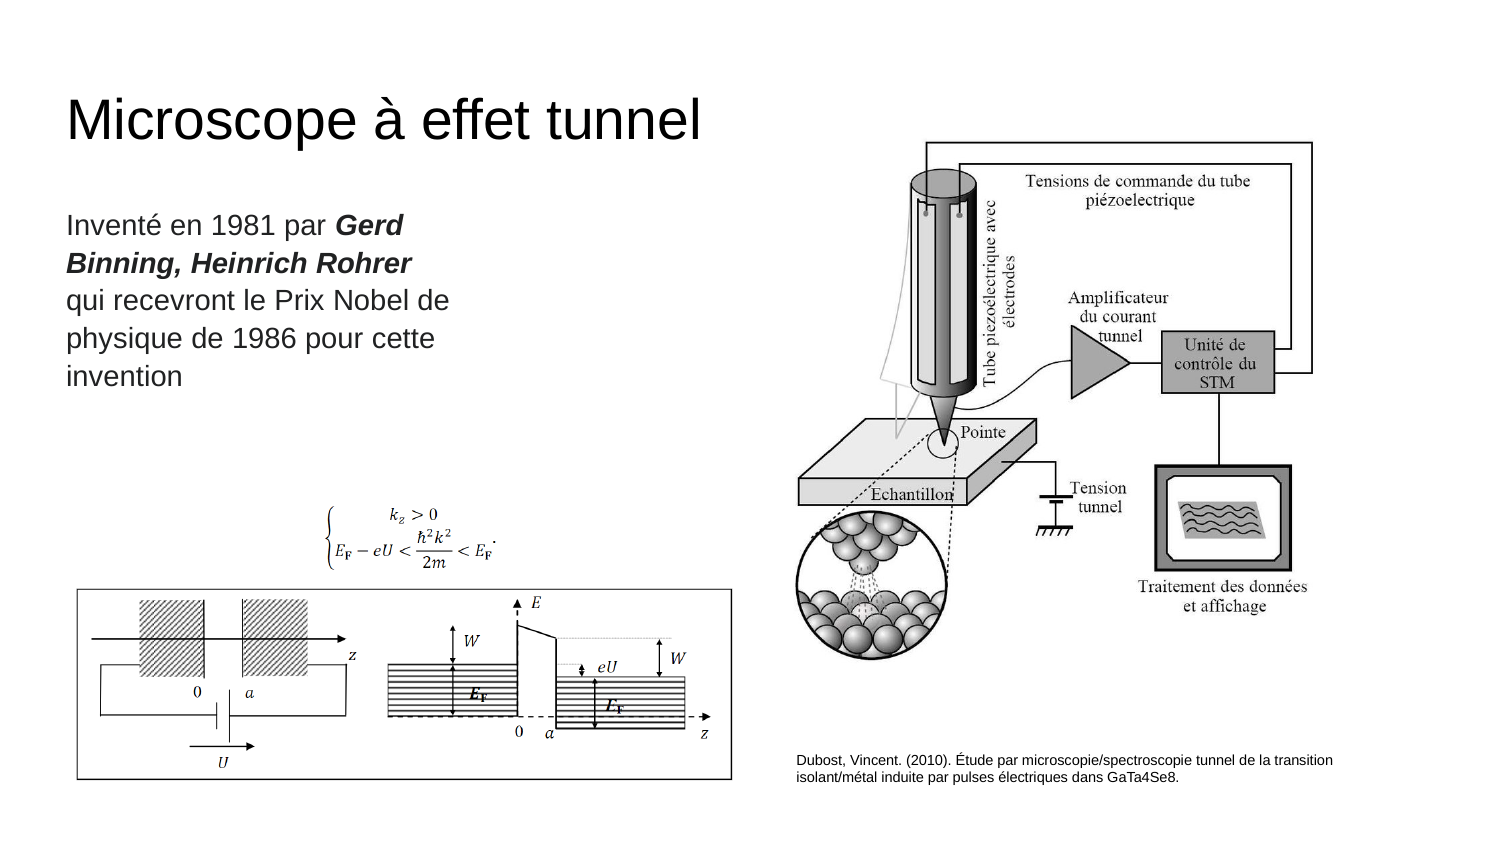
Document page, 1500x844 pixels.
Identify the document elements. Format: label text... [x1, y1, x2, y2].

list Inventé en 1981 par Gerd Binning, Heinrich Rohrer qui recevront le Prix Nobel de physique de 1986 pour cette invention [51, 189, 472, 750]
picture [66, 481, 759, 787]
title Microscope à effet tunnel [51, 72, 1449, 167]
text_box Dubost, Vincent. (2010). Étude par microscopie/spectroscopie tunnel de la transition isolant/métal induite par pulses électriques dans GaTa4Se8. [781, 735, 1432, 801]
picture [770, 119, 1342, 681]
